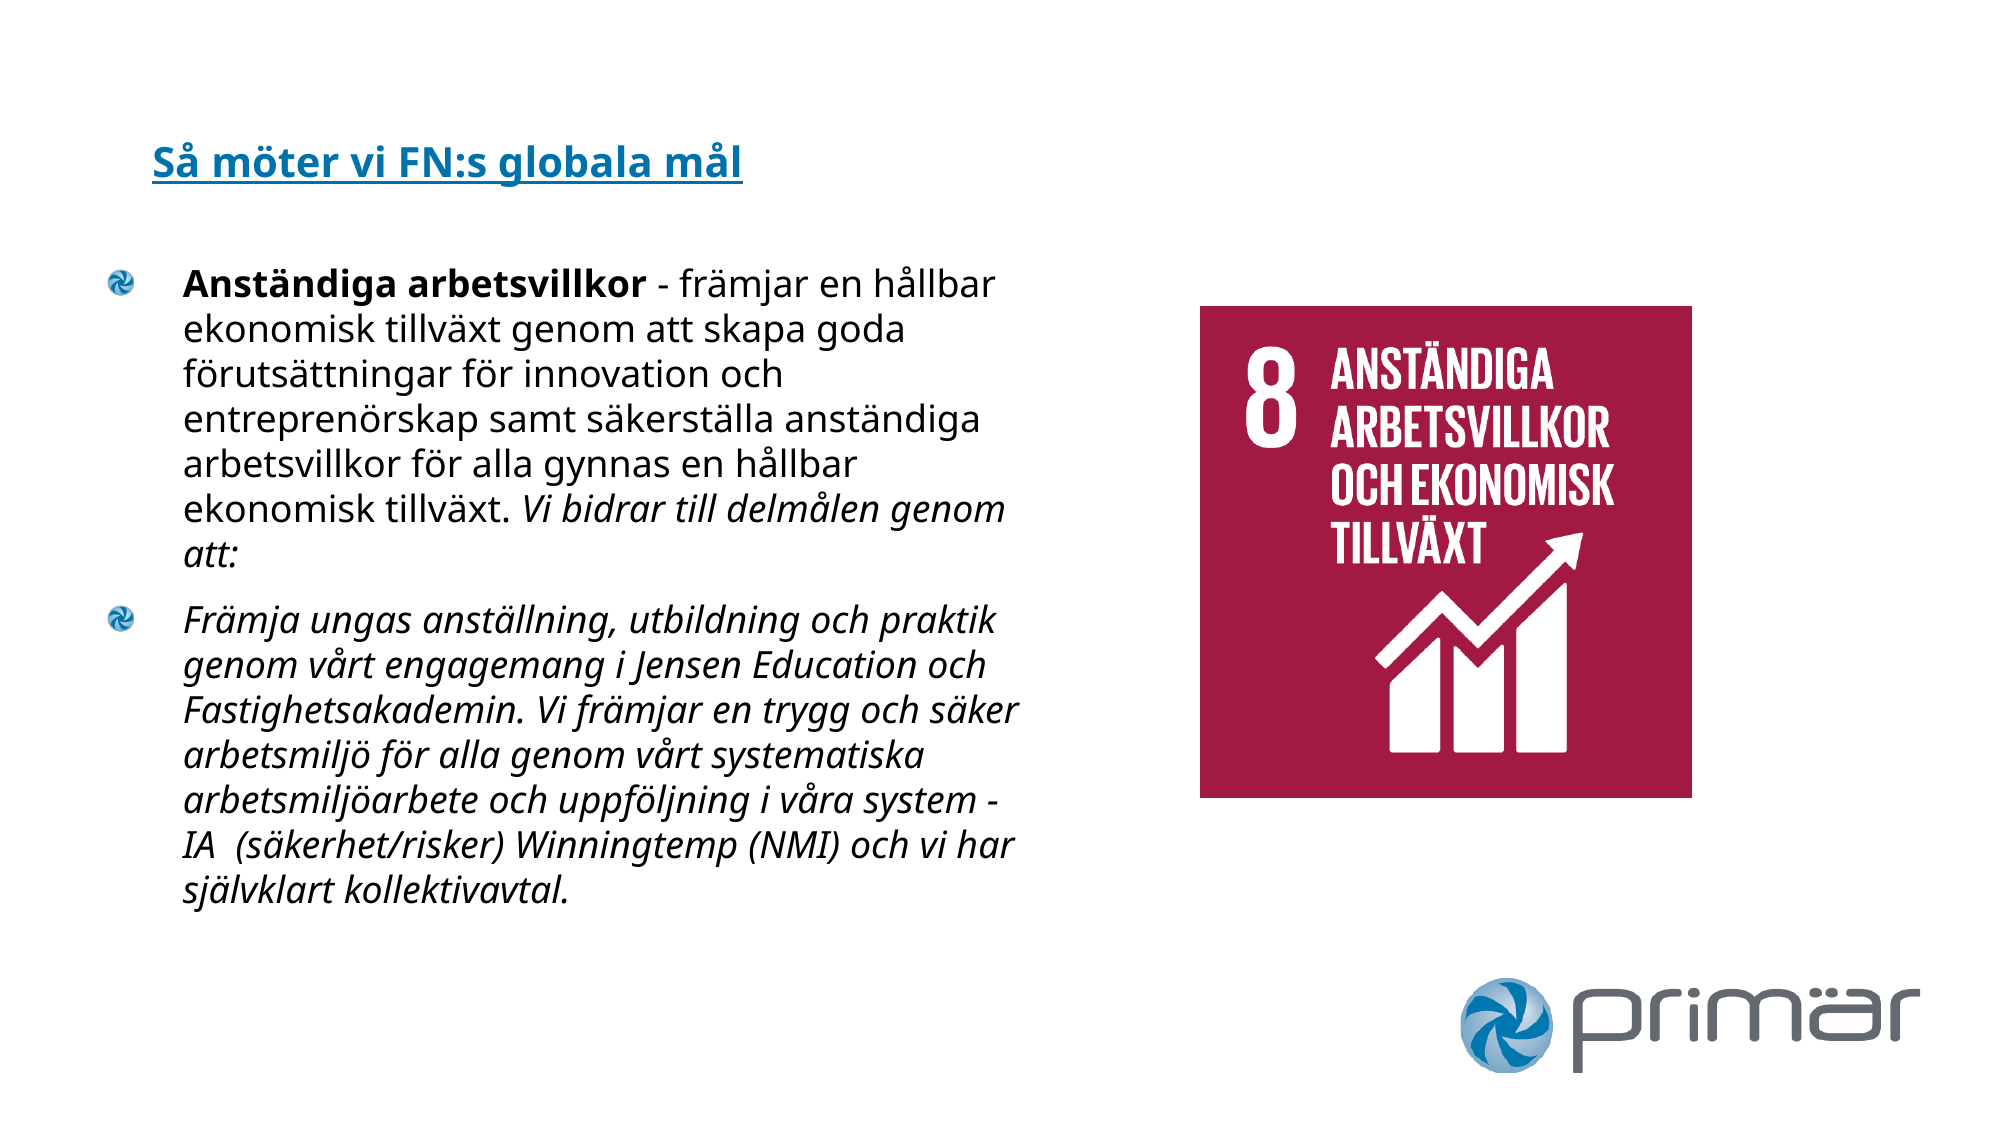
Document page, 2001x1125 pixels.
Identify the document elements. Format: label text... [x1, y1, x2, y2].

picture [107, 269, 135, 296]
title Så möter vi FN:s globala mål [137, 128, 1921, 401]
text_box Anständiga arbetsvillkor - främjar en hållbar ekonomisk tillväxt genom att skapa goda förutsättningar för innovation och entreprenörskap samt säkerställa anständiga arbetsvillkor för alla gynnas en hållbar ekonomisk tillväxt. Vi bidrar till delmålen genom att: Främja ungas anställning, utbildning och praktik genom vårt engagemang i Jensen Education och Fastighetsakademin. Vi främjar en trygg och säker arbetsmiljö för alla genom vårt systematiska arbetsmiljöarbete och uppföljning i våra system - IA (säkerhet/risker) Winningtemp (NMI) och vi har självklart kollektivavtal. [93, 186, 1052, 939]
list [1200, 306, 1692, 798]
picture [107, 605, 135, 632]
